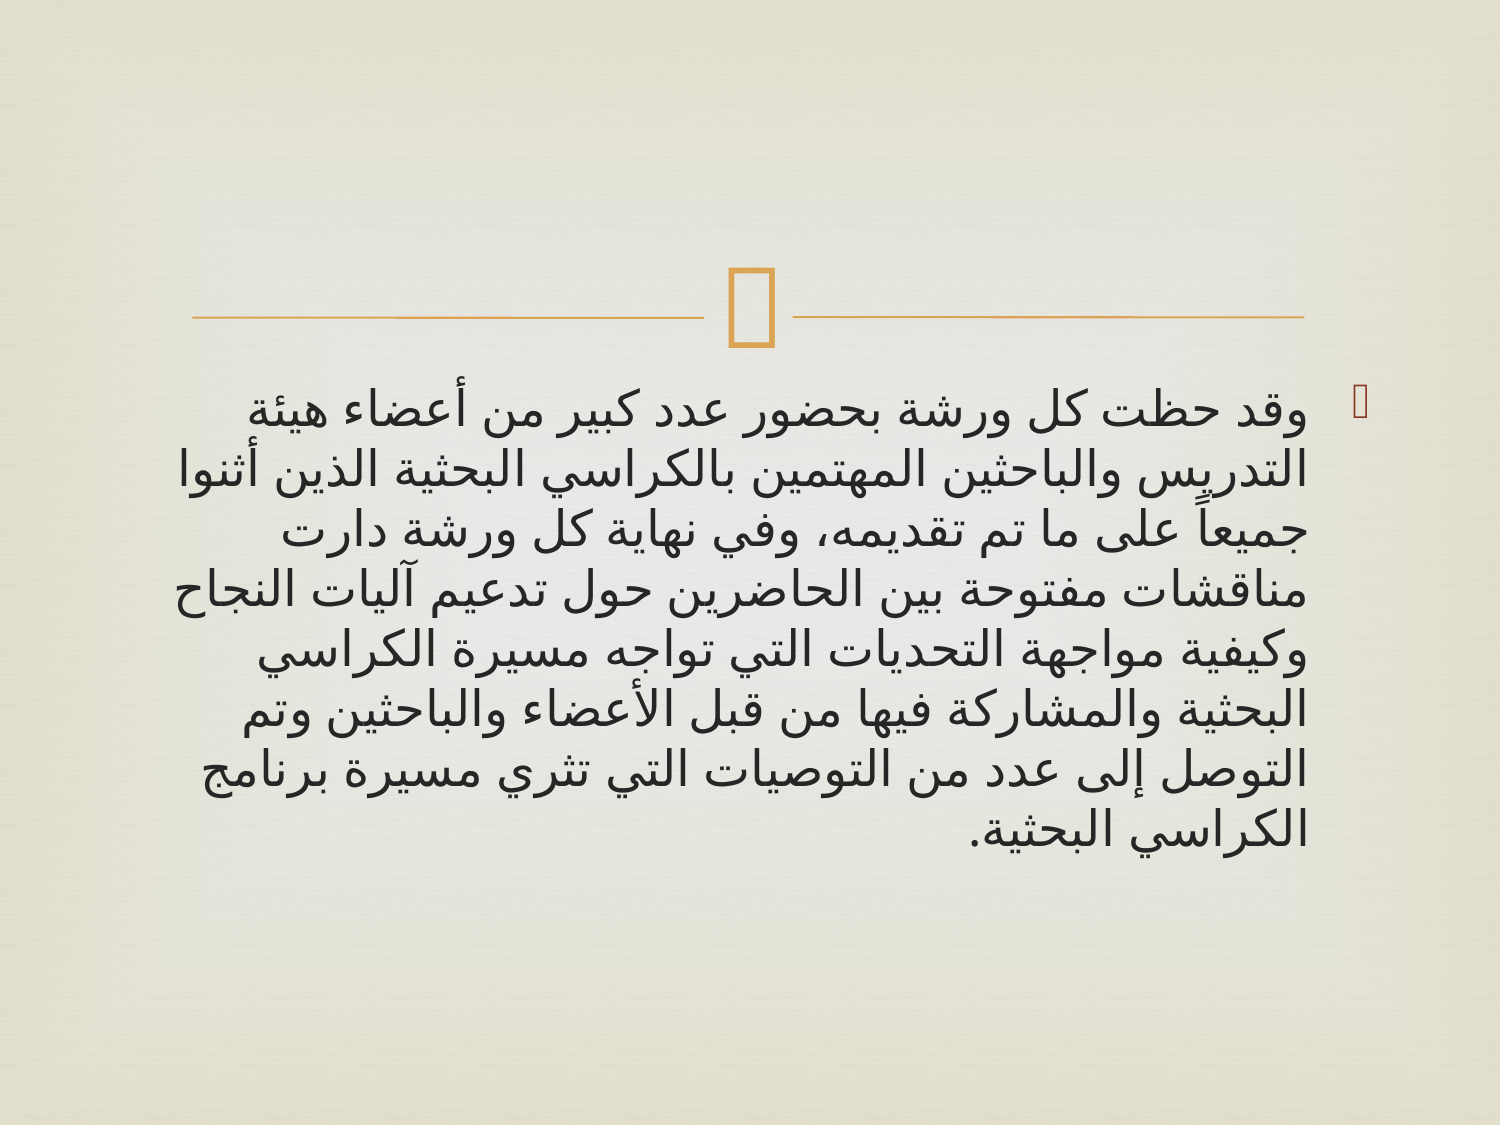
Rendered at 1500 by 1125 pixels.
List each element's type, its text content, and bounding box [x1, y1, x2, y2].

list وقد حظت كل ورشة بحضور عدد كبير من أعضاء هيئة التدريس والباحثين المهتمين بالكراسي البحثية الذين أثنوا جميعاً على ما تم تقديمه، وفي نهاية كل ورشة دارت مناقشات مفتوحة بين الحاضرين حول تدعيم آليات النجاح وكيفية مواجهة التحديات التي تواجه مسيرة الكراسي البحثية والمشاركة فيها من قبل الأعضاء والباحثين وتم التوصل إلى عدد من التوصيات التي تثري مسيرة برنامج الكراسي البحثية. [114, 368, 1386, 1005]
